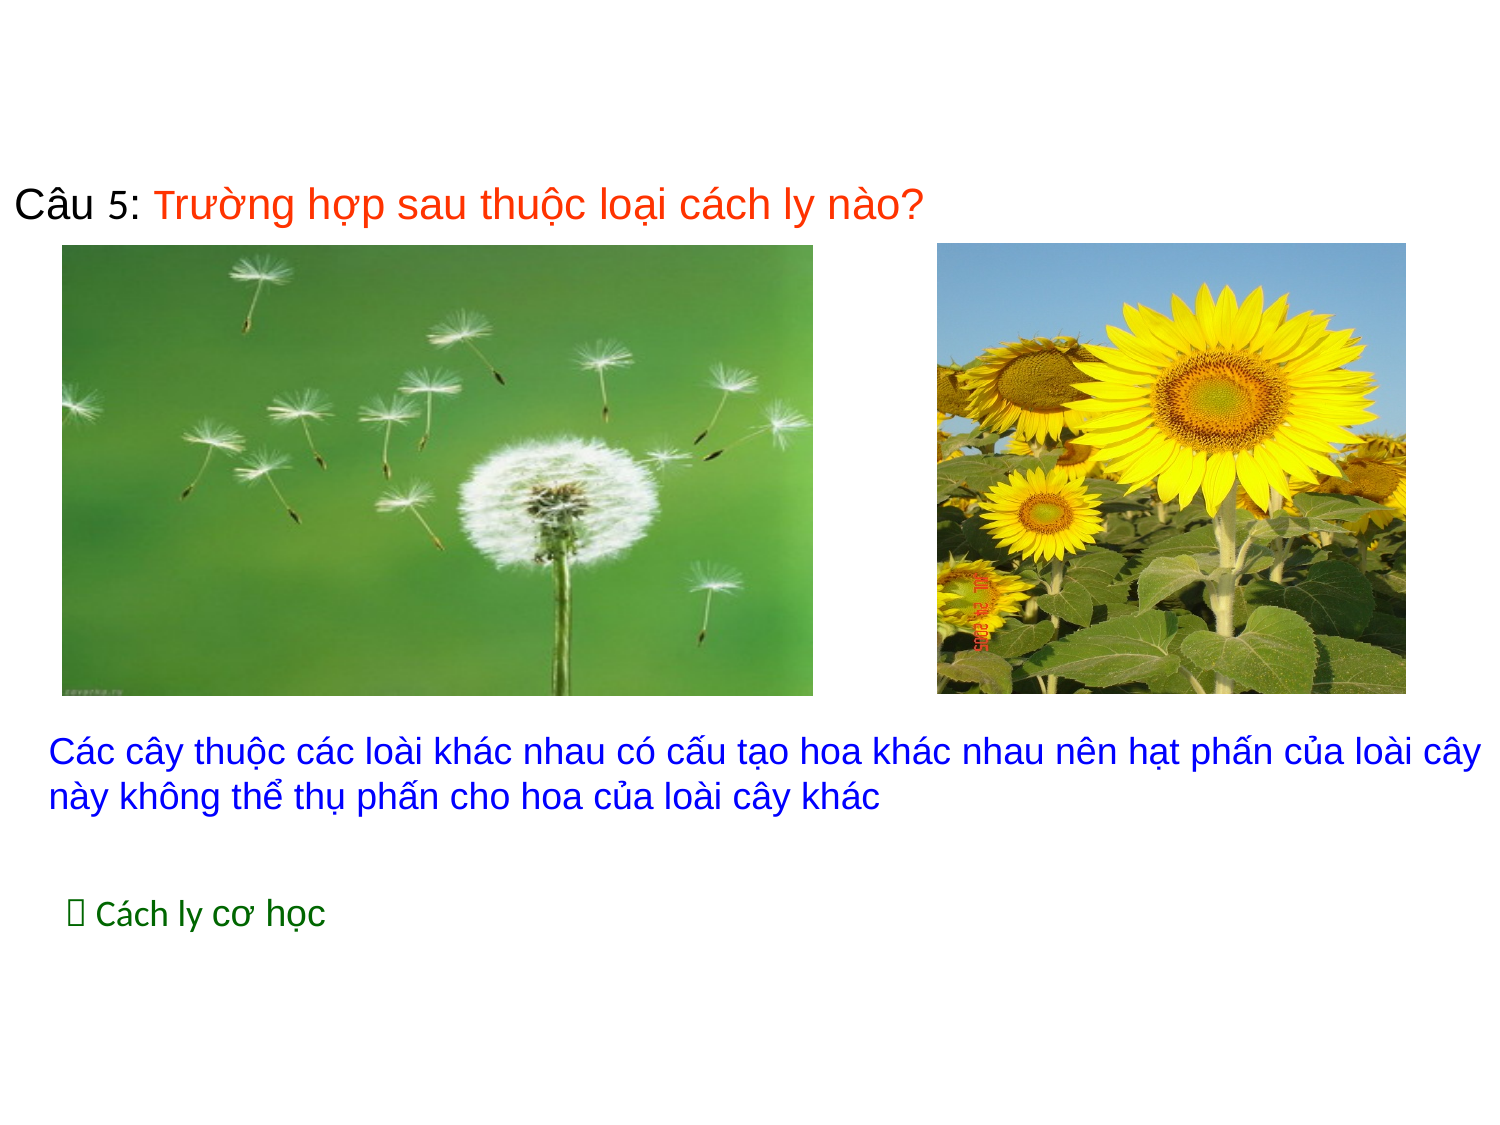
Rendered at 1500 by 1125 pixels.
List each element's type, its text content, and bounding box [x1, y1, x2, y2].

text_box Các cây thuộc các loài khác nhau có cấu tạo hoa khác nhau nên hạt phấn của loài cây này không thể thụ phấn cho hoa của loài cây khác [37, 721, 1500, 874]
text_box  Cách ly cơ học [50, 881, 1125, 941]
text_box Câu 5: Trường hợp sau thuộc loại cách ly nào? [0, 168, 1463, 236]
picture [62, 245, 813, 696]
picture [937, 243, 1407, 694]
